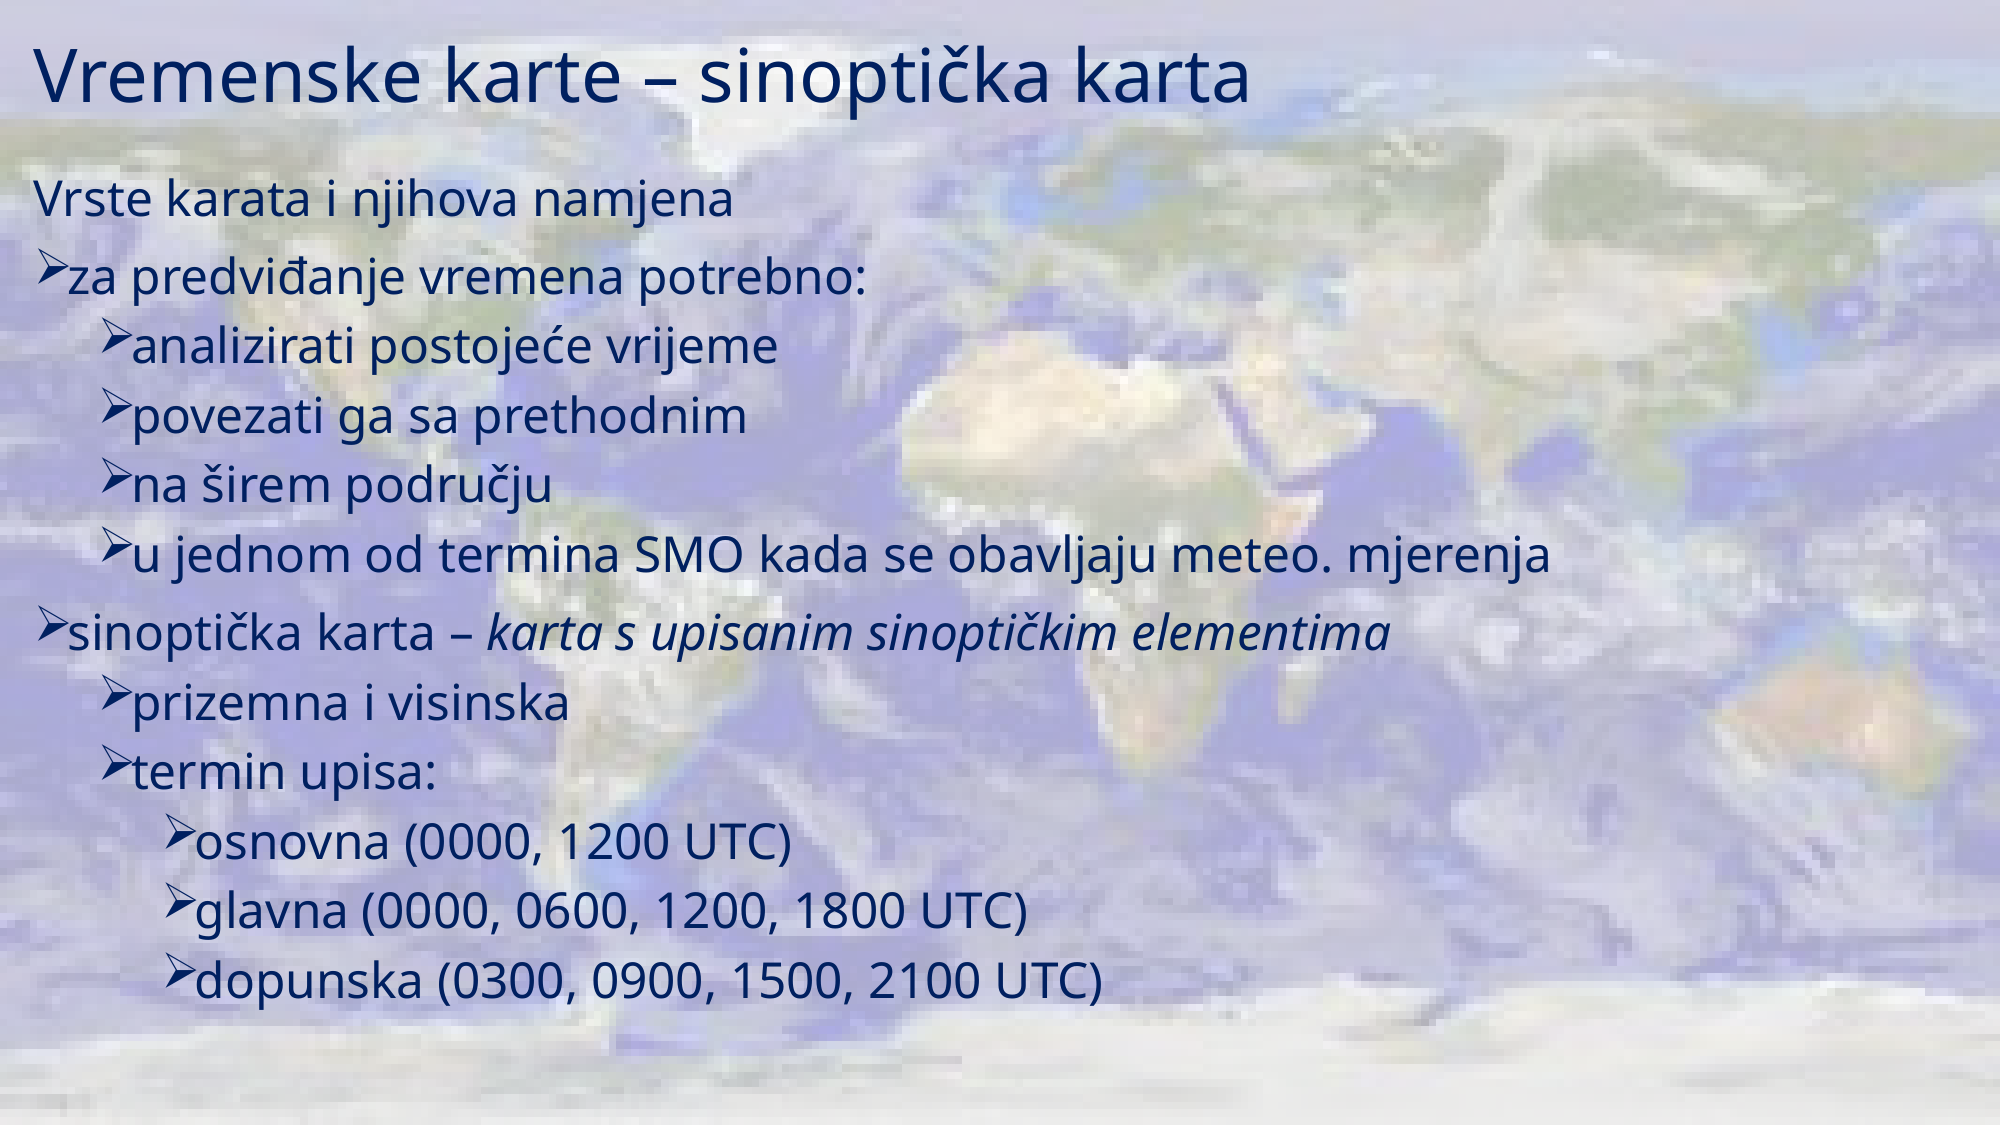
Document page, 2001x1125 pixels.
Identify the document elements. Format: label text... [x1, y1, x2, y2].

list Vrste karata i njihova namjena za predviđanje vremena potrebno: analizirati postojeće vrijeme povezati ga sa prethodnim na širem području u jednom od termina SMO kada se obavljaju meteo. mjerenja sinoptička karta – karta s upisanim sinoptičkim elementima prizemna i visinska termin upisa: osnovna (0000, 1200 UTC) glavna (0000, 0600, 1200, 1800 UTC) dopunska (0300, 0900, 1500, 2100 UTC) [18, 159, 1975, 1023]
title Vremenske karte – sinoptička karta [18, 22, 1975, 130]
